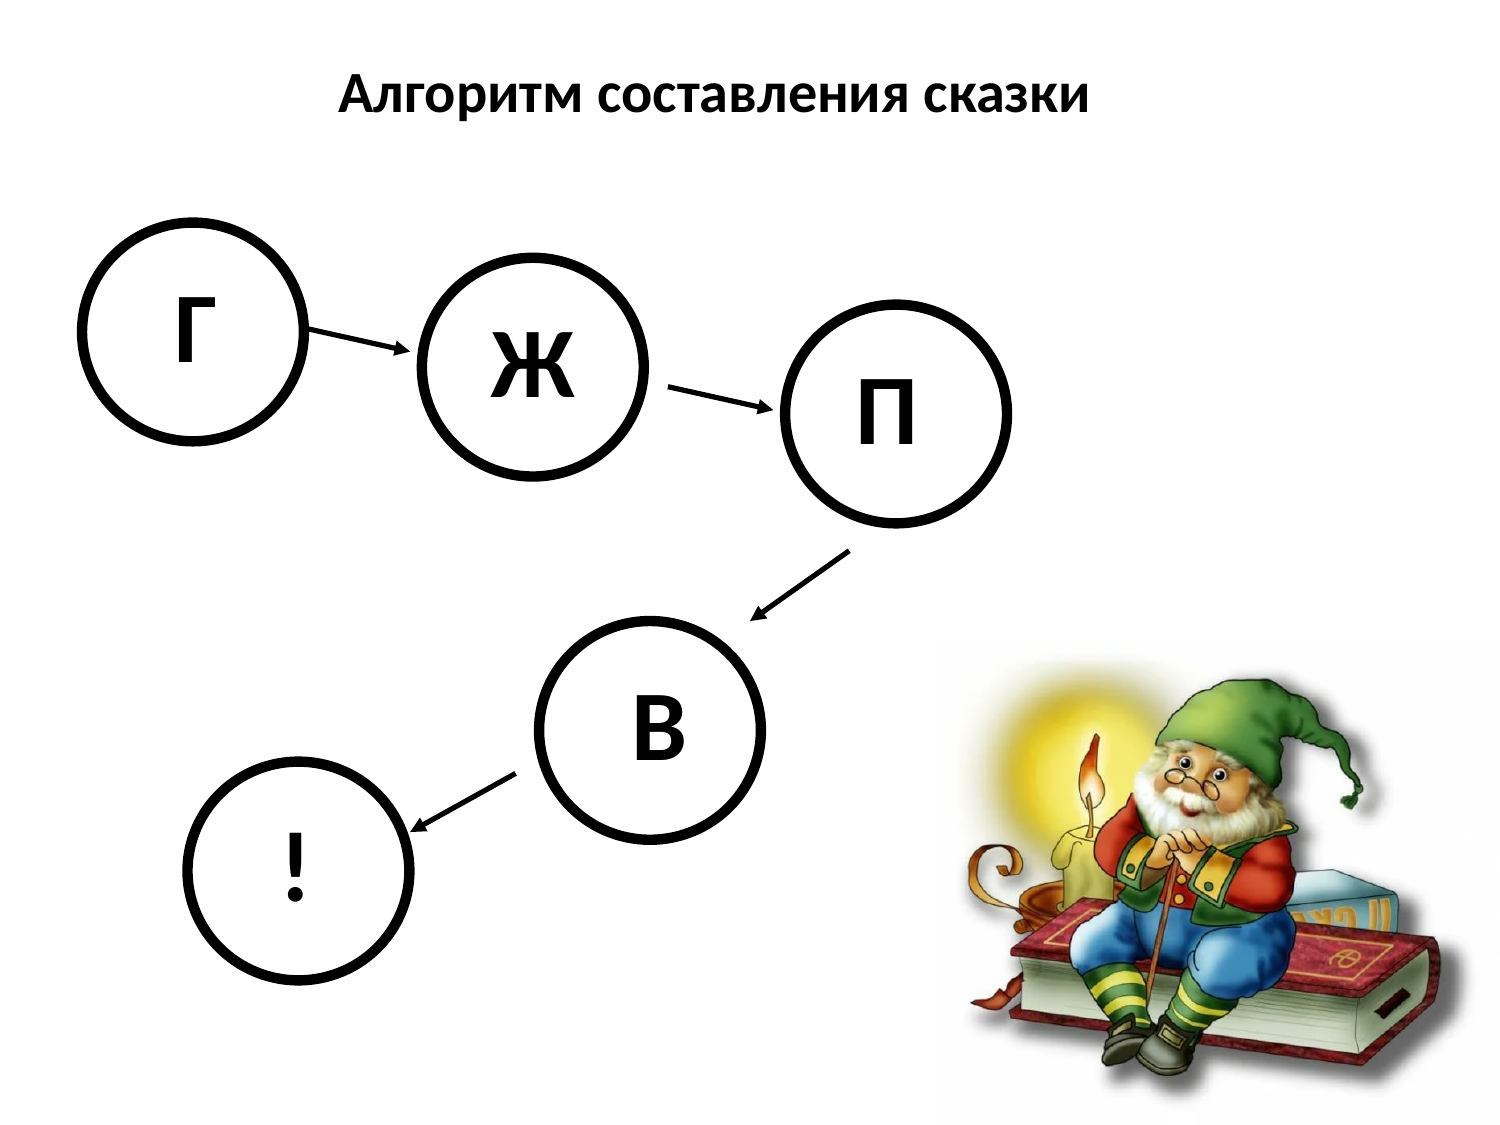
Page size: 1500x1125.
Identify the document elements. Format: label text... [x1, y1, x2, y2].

text_box Г [82, 222, 304, 442]
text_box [304, 327, 411, 352]
text_box ! [187, 761, 410, 981]
text_box П [785, 304, 1008, 524]
text_box Алгоритм составления сказки [128, 46, 1301, 132]
picture [937, 640, 1500, 1125]
text_box Ж [421, 257, 644, 477]
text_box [667, 386, 774, 411]
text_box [409, 773, 516, 833]
text_box В [539, 621, 761, 840]
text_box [749, 550, 850, 622]
